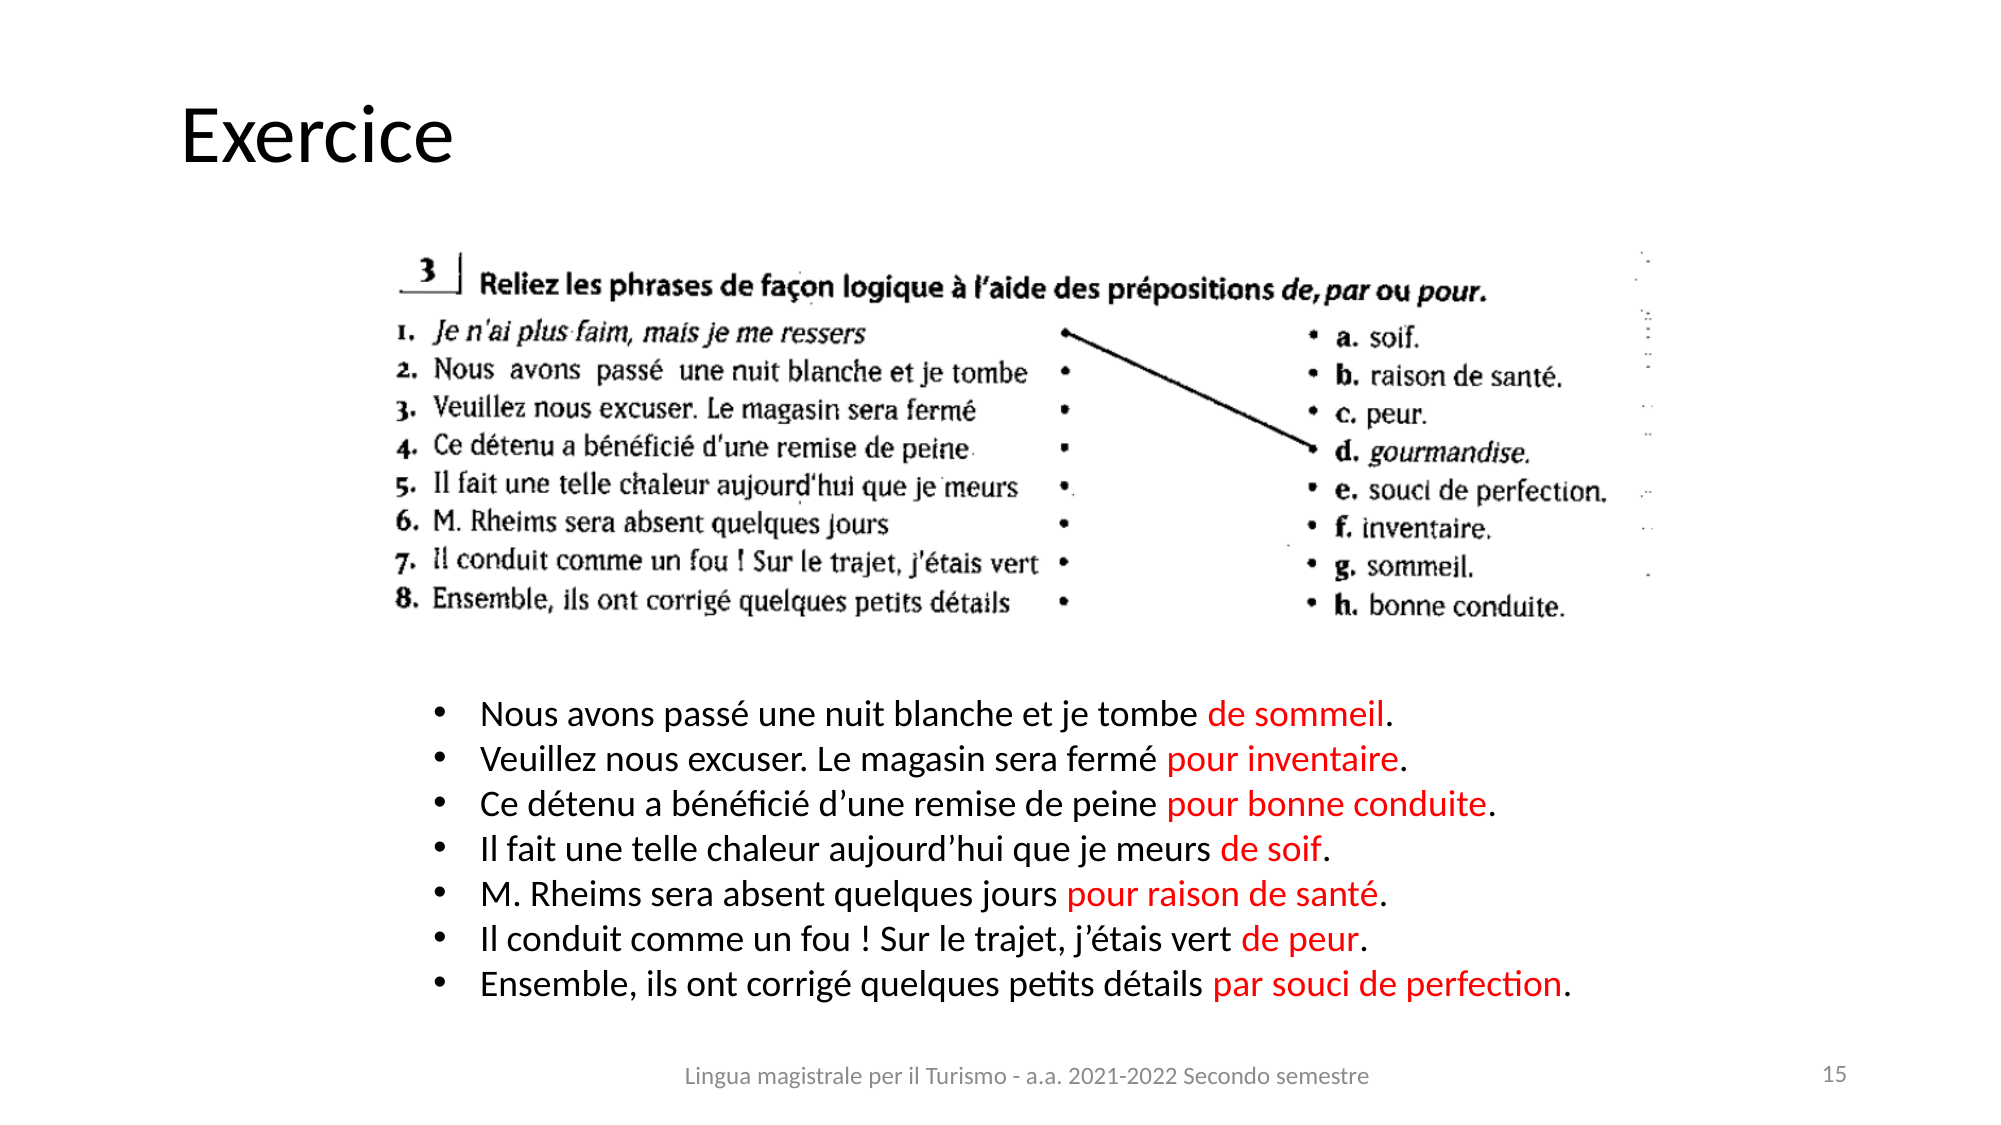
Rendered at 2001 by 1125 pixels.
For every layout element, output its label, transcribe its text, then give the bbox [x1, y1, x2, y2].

text_box Nous avons passé une nuit blanche et je tombe de sommeil. Veuillez nous excuser. Le magasin sera fermé pour inventaire. Ce détenu a bénéficié d’une remise de peine pour bonne conduite. Il fait une telle chaleur aujourd’hui que je meurs de soif. M. Rheims sera absent quelques jours pour raison de santé. Il conduit comme un fou ! Sur le trajet, j’étais vert de peur. Ensemble, ils ont corrigé quelques petits détails par souci de perfection. [418, 681, 1658, 1012]
footer Lingua magistrale per il Turismo - a.a. 2021-2022 Secondo semestre [662, 1042, 1394, 1107]
text_box Exercice [165, 71, 1504, 187]
picture [346, 239, 1653, 644]
slide_number 15 [1412, 1042, 1863, 1103]
